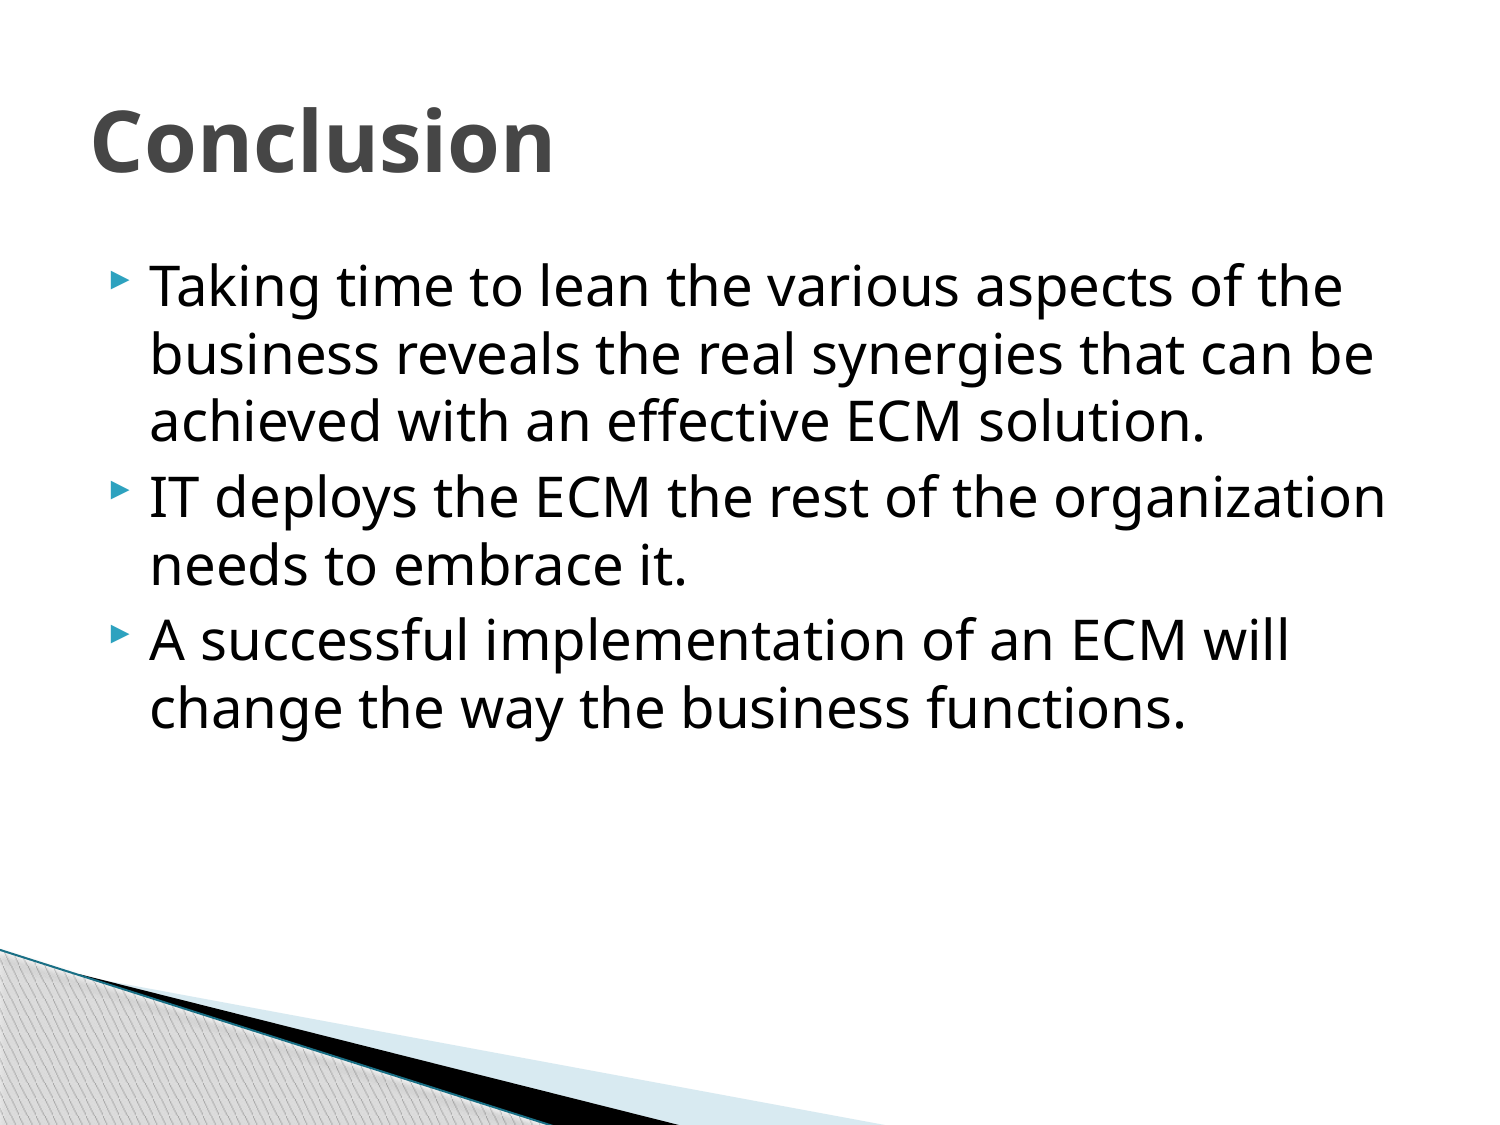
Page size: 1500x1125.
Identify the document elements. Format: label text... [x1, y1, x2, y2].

list Taking time to lean the various aspects of the business reveals the real synergies that can be achieved with an effective ECM solution. IT deploys the ECM the rest of the organization needs to embrace it. A successful implementation of an ECM will change the way the business functions. [75, 243, 1425, 986]
title Conclusion [75, 45, 1425, 233]
